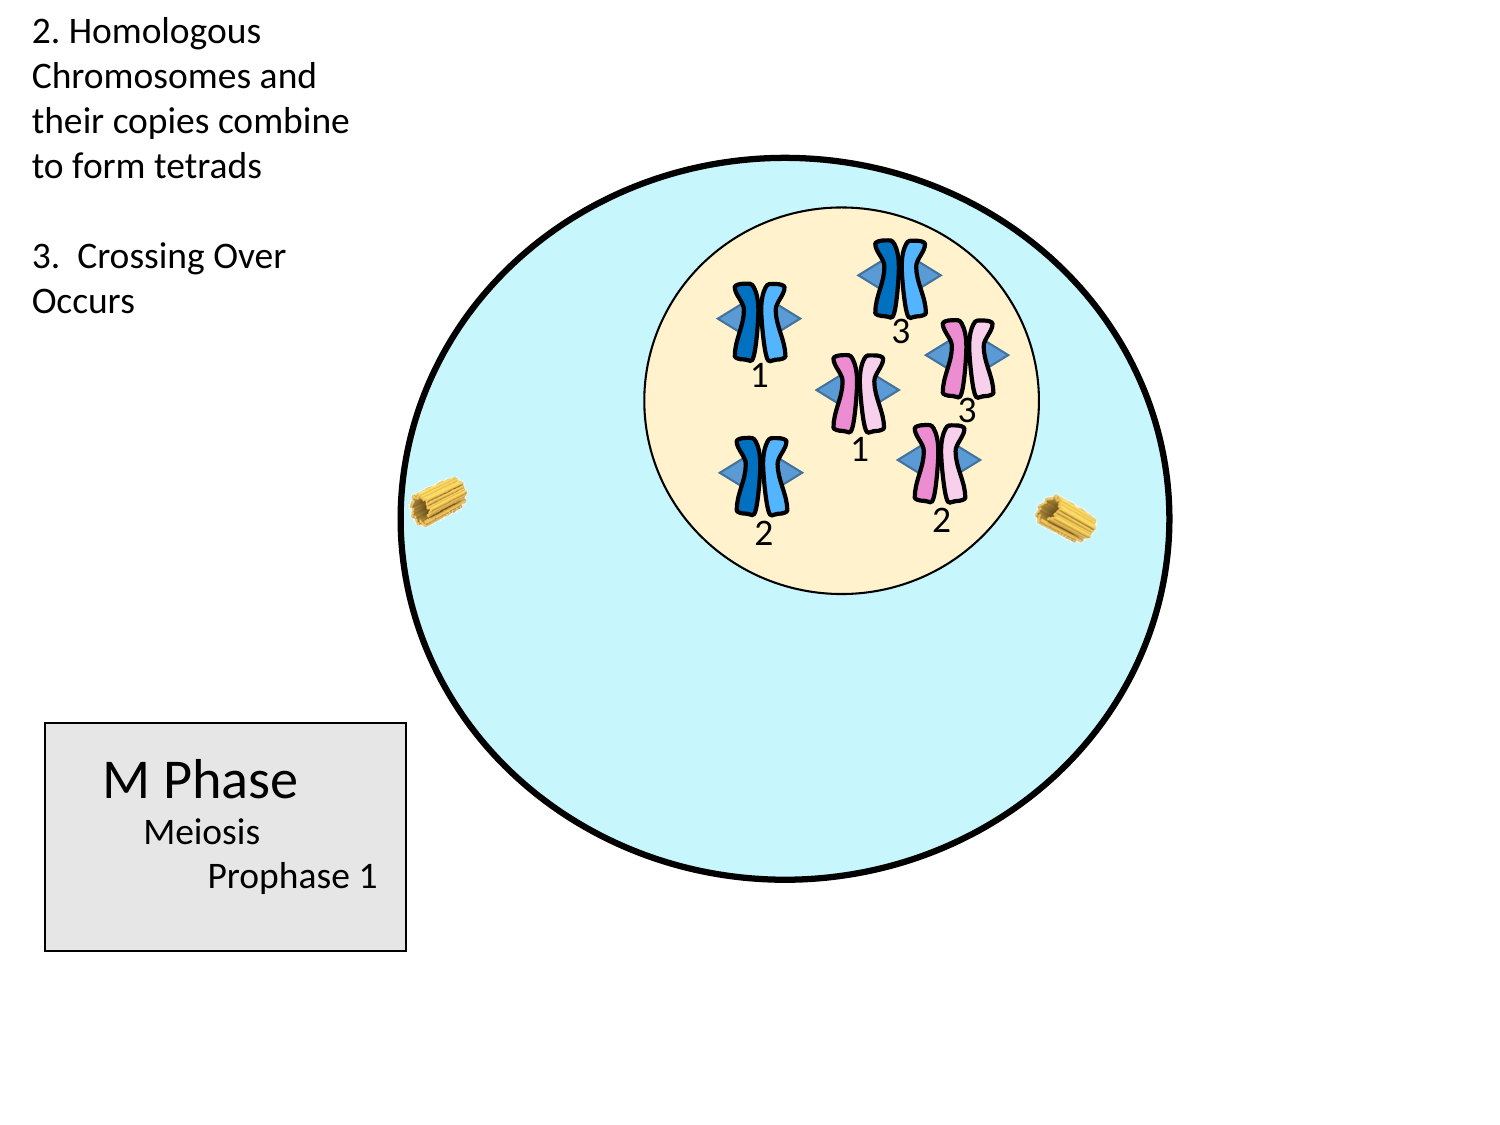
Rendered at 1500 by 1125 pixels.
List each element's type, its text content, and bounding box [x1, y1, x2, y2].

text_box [717, 283, 810, 404]
text_box Prophase 1 [192, 844, 512, 904]
text_box 2. Homologous Chromosomes and their copies combine to form tetrads 3. Crossing Over Occurs [17, 0, 388, 509]
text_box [925, 320, 1018, 438]
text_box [816, 355, 911, 478]
text_box M Phase [87, 734, 407, 817]
picture [407, 472, 473, 530]
text_box [399, 156, 1171, 881]
text_box [643, 206, 1040, 596]
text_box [897, 425, 992, 548]
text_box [719, 437, 815, 562]
text_box [44, 722, 407, 952]
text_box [858, 240, 952, 360]
picture [1026, 479, 1109, 563]
text_box Meiosis [128, 799, 448, 860]
